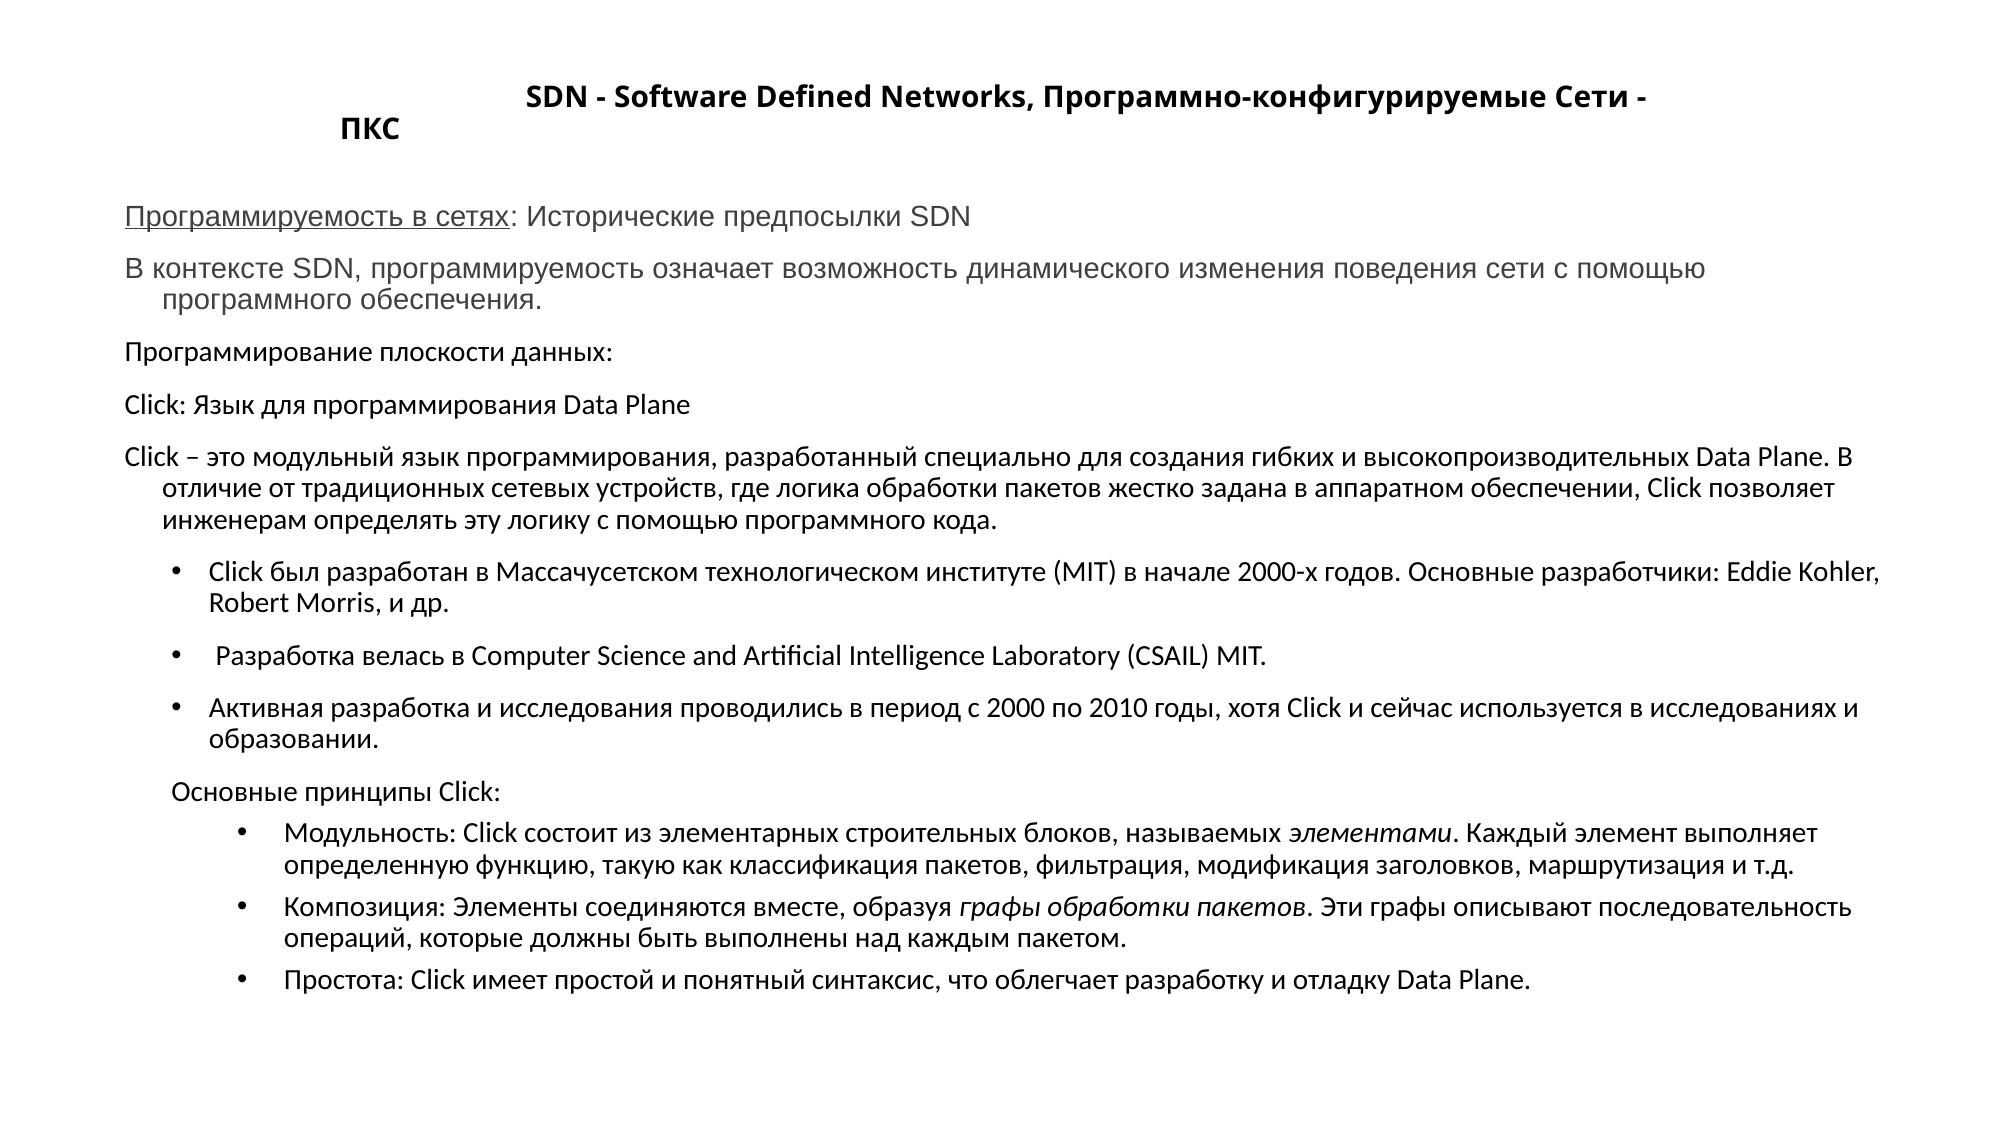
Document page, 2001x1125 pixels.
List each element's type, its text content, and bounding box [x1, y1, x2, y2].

title SDN - Software Defined Networks, Программно-конфигурируемые Сети - ПКС [324, 46, 1673, 154]
list Программируемость в сетях: Исторические предпосылки SDN В контексте SDN, программируемость означает возможность динамического изменения поведения сети с помощью программного обеспечения. Программирование плоскости данных: Click: Язык для программирования Data Plane Click – это модульный язык программирования, разработанный специально для создания гибких и высокопроизводительных Data Plane. В отличие от традиционных сетевых устройств, где логика обработки пакетов жестко задана в аппаратном обеспечении, Click позволяет инженерам определять эту логику с помощью программного кода. Click был разработан в Массачусетском технологическом институте (MIT) в начале 2000-х годов. Основные разработчики: Eddie Kohler, Robert Morris, и др. Разработка велась в Computer Science and Artificial Intelligence Laboratory (CSAIL) MIT. Активная разработка и исследования проводились в период с 2000 по 2010 годы, хотя Click и сейчас используется в исследованиях и образовании. Основные принципы Click: Модульность: Click состоит из элементарных строительных блоков, называемых элементами. Каждый элемент выполняет определенную функцию, такую как классификация пакетов, фильтрация, модификация заголовков, маршрутизация и т.д. Композиция: Элементы соединяются вместе, образуя графы обработки пакетов. Эти графы описывают последовательность операций, которые должны быть выполнены над каждым пакетом. Простота: Click имеет простой и понятный синтаксис, что облегчает разработку и отладку Data Plane. [113, 195, 1911, 1081]
